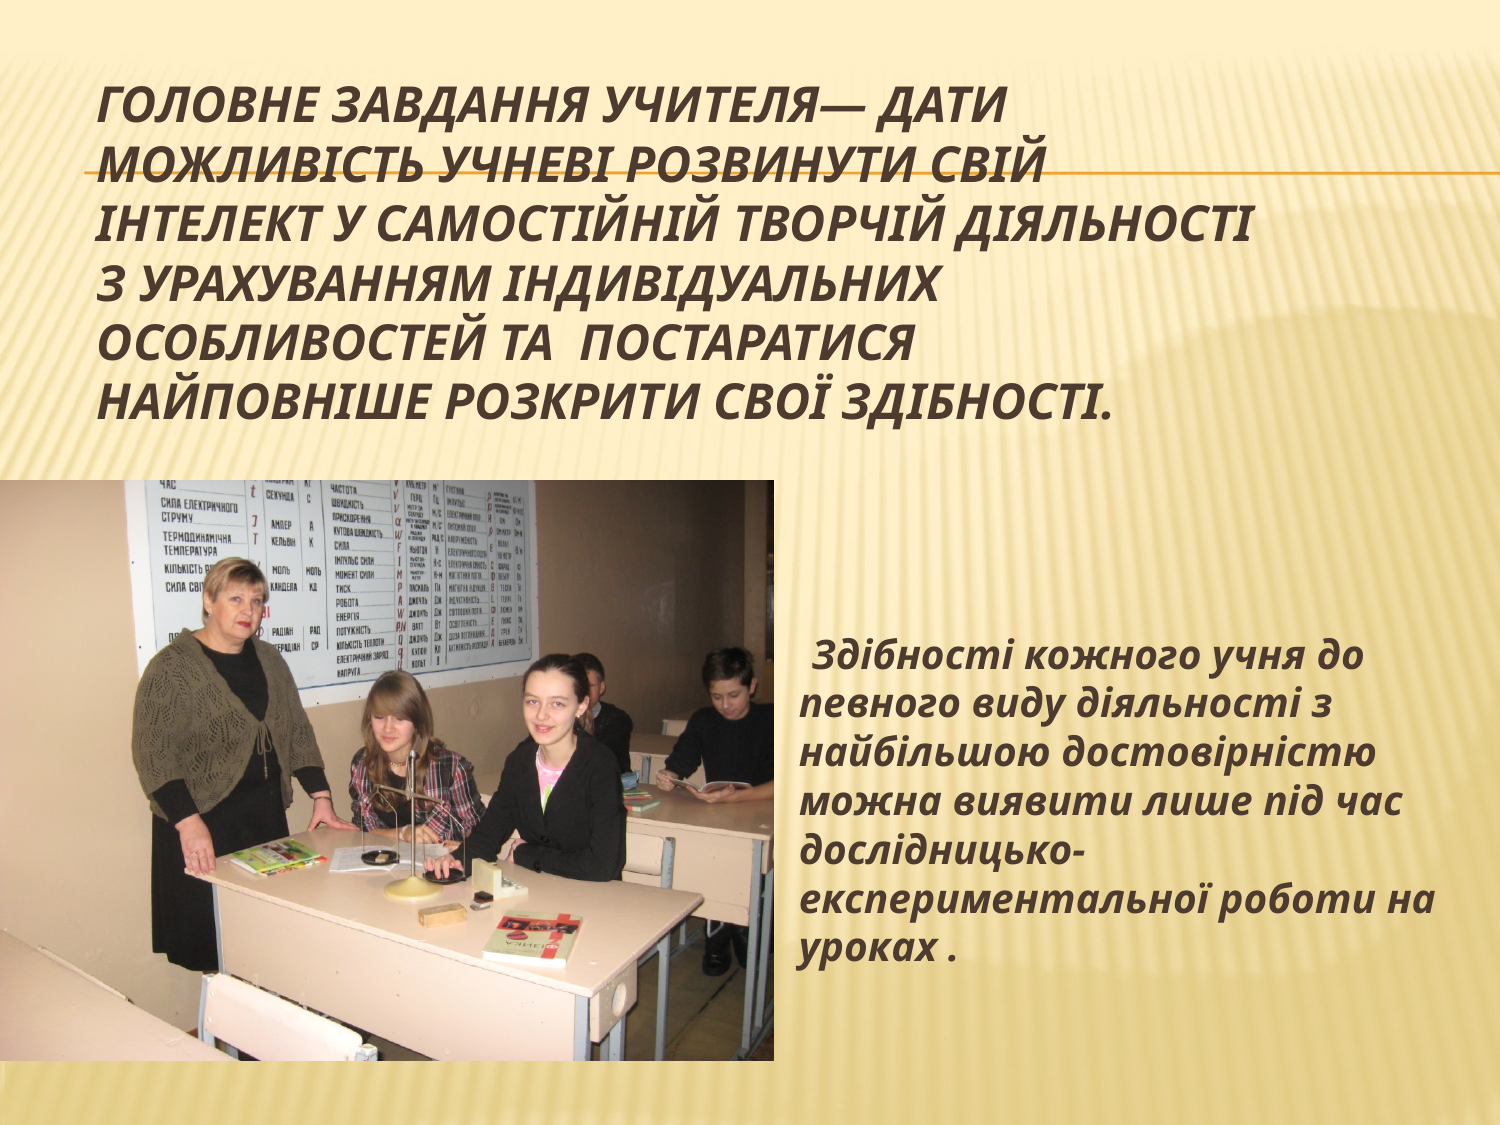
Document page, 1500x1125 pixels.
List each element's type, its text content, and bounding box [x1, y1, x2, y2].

picture [0, 480, 774, 1061]
list Здібності кожного учня до певного виду діяльності з найбільшою достовірністю можна виявити лише під час дослідницько-експериментальної роботи на уроках . [781, 621, 1465, 982]
title Головне завдання учителя— дати можливість учневі розвинути свій інтелект у самостійній творчій діяльності з урахуванням індивідуальних особливостей та постаратися найповніше розкрити свої здібності. [82, 46, 1278, 516]
